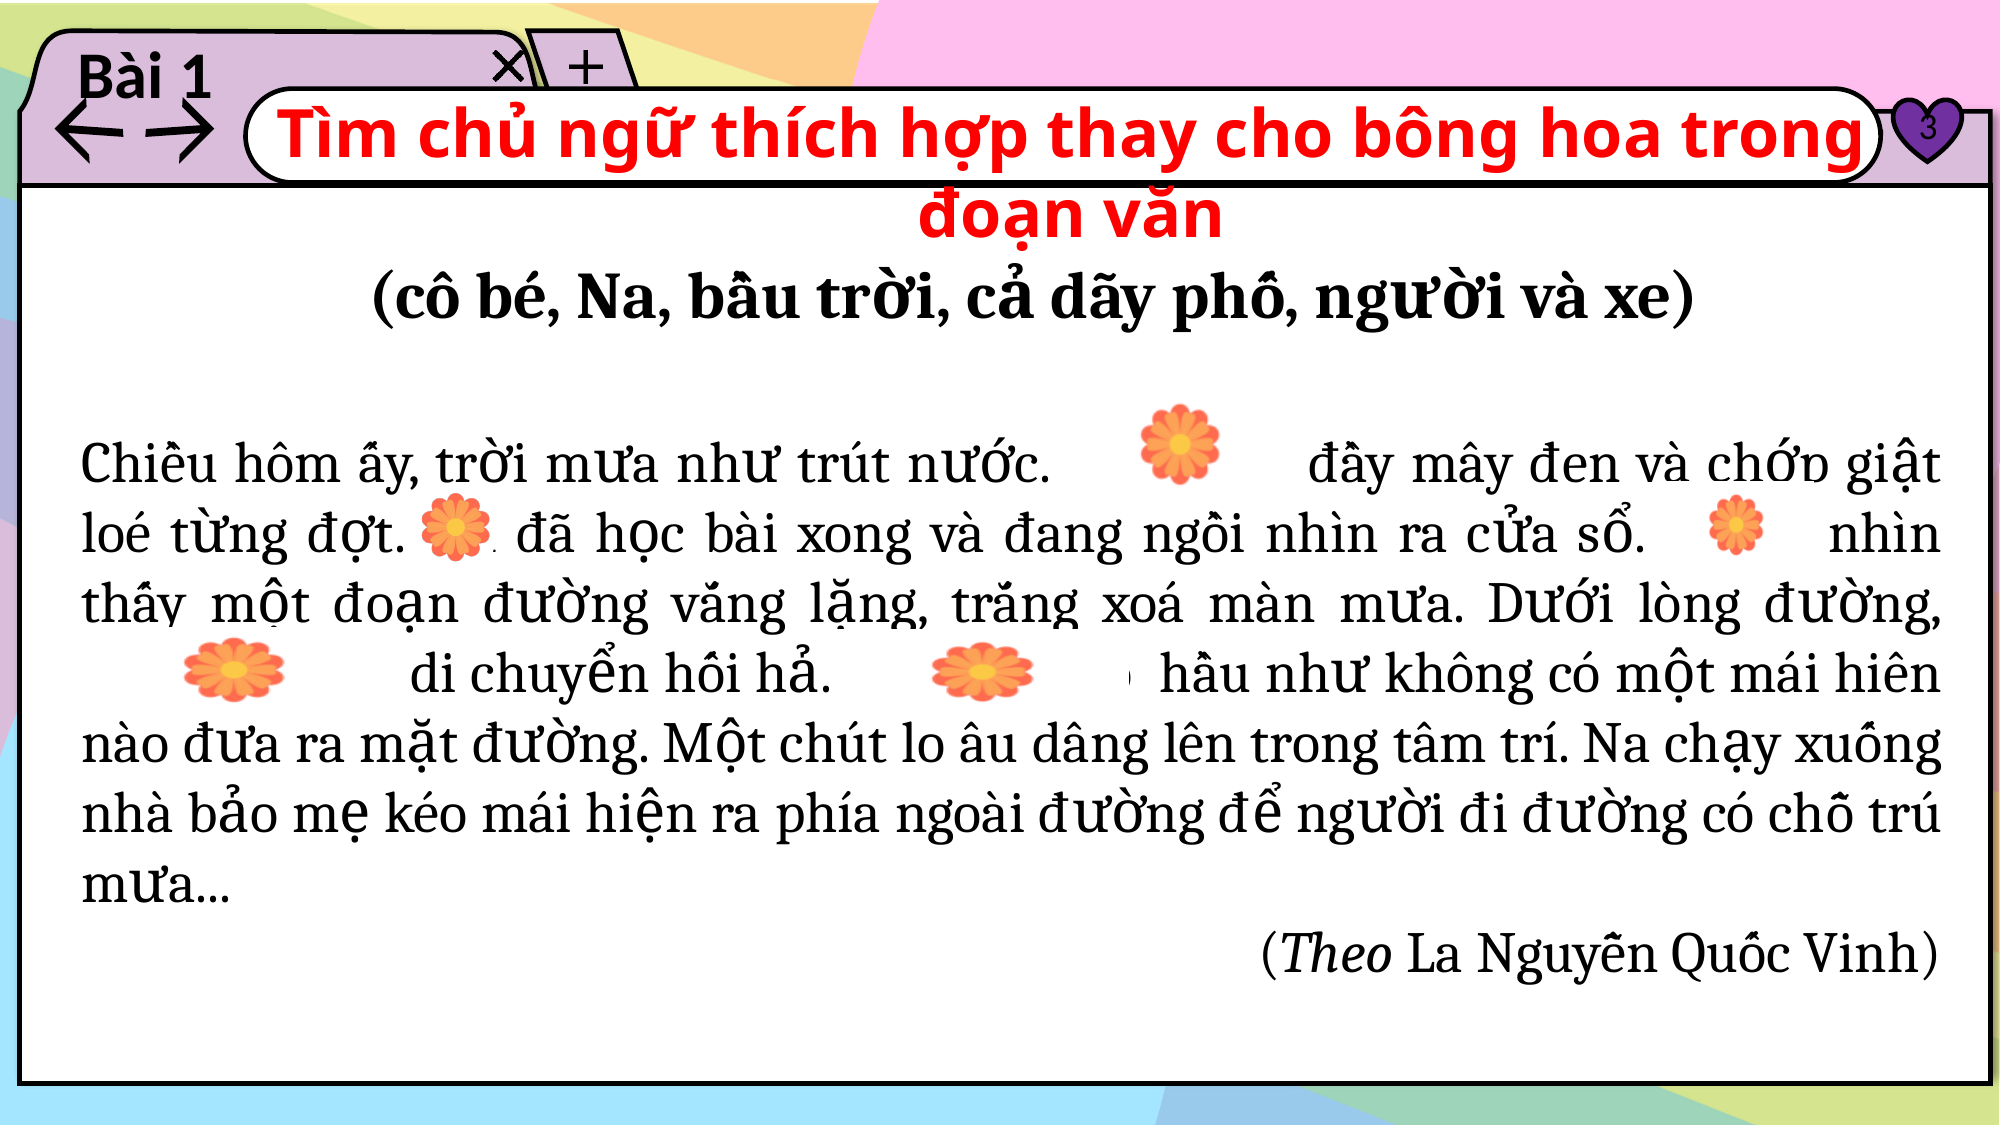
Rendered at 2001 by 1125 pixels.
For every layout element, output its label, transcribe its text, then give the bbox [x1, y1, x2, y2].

picture [0, 0, 877, 750]
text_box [19, 88, 1991, 1084]
text_box Tìm chủ ngữ thích hợp thay cho bông hoa trong đoạn văn [250, 83, 486, 88]
text_box [29, 30, 62, 88]
picture [81, 627, 393, 707]
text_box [414, 492, 494, 565]
picture [836, 629, 1129, 714]
picture [1658, 481, 1814, 568]
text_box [527, 30, 643, 88]
text_box [0, 712, 1167, 1125]
text_box Tìm chủ ngữ thích hợp thay cho bông hoa trong đoạn văn [643, 83, 1893, 88]
text_box [247, 30, 522, 88]
text_box [852, 0, 2000, 118]
text_box Bài 1 [62, 24, 247, 88]
picture [1157, 467, 2000, 1125]
picture [1066, 386, 1294, 502]
